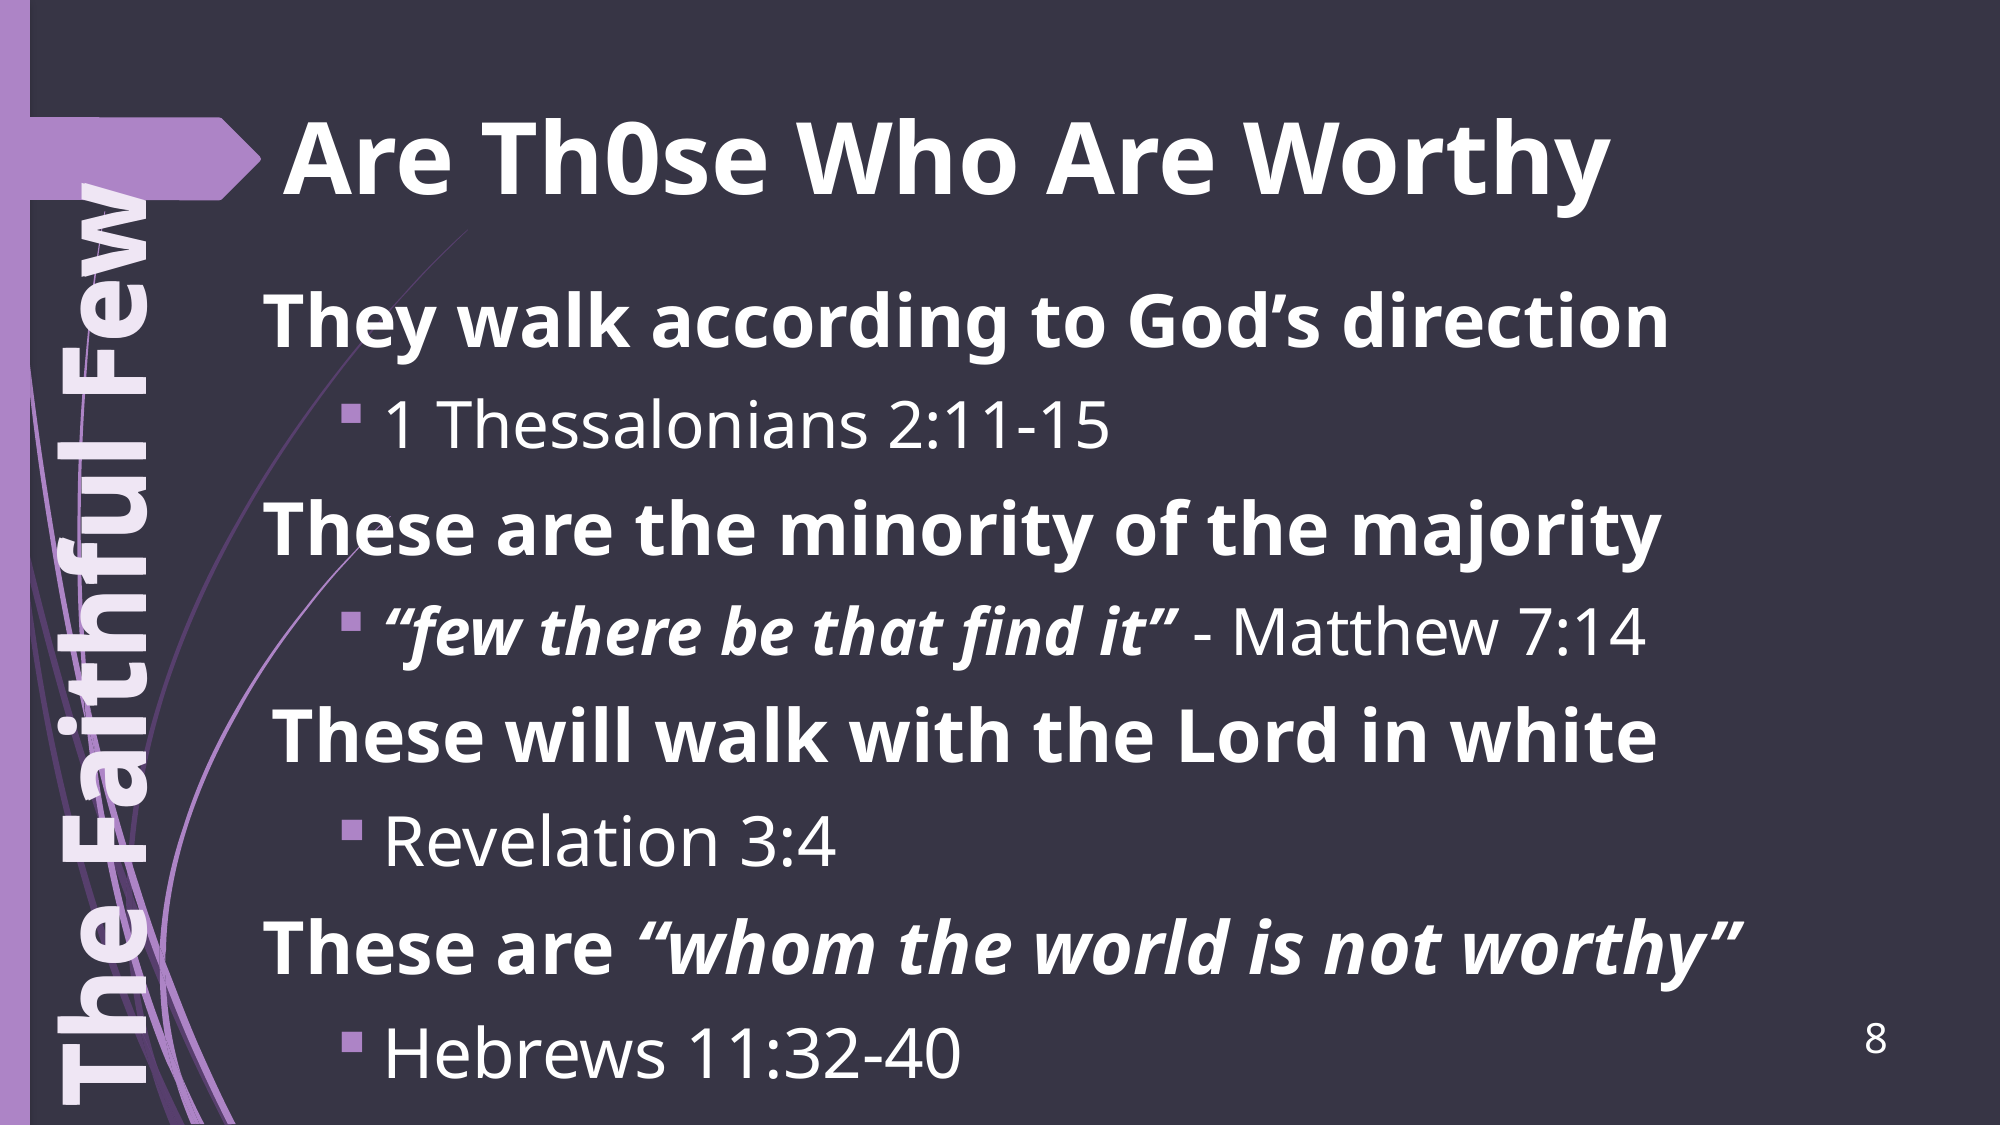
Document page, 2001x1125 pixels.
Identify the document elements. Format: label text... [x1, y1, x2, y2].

slide_number 8 [1775, 1010, 1904, 1071]
title Are Th0se Who Are Worthy [268, 84, 1974, 224]
list They walk according to God’s direction 1 Thessalonians 2:11-15 These are the minority of the majority “few there be that find it” - Matthew 7:14 These will walk with the Lord in white Revelation 3:4 These are “whom the world is not worthy” Hebrews 11:32-40 [247, 266, 1974, 1109]
text_box The Faithful Few [23, 167, 174, 1123]
